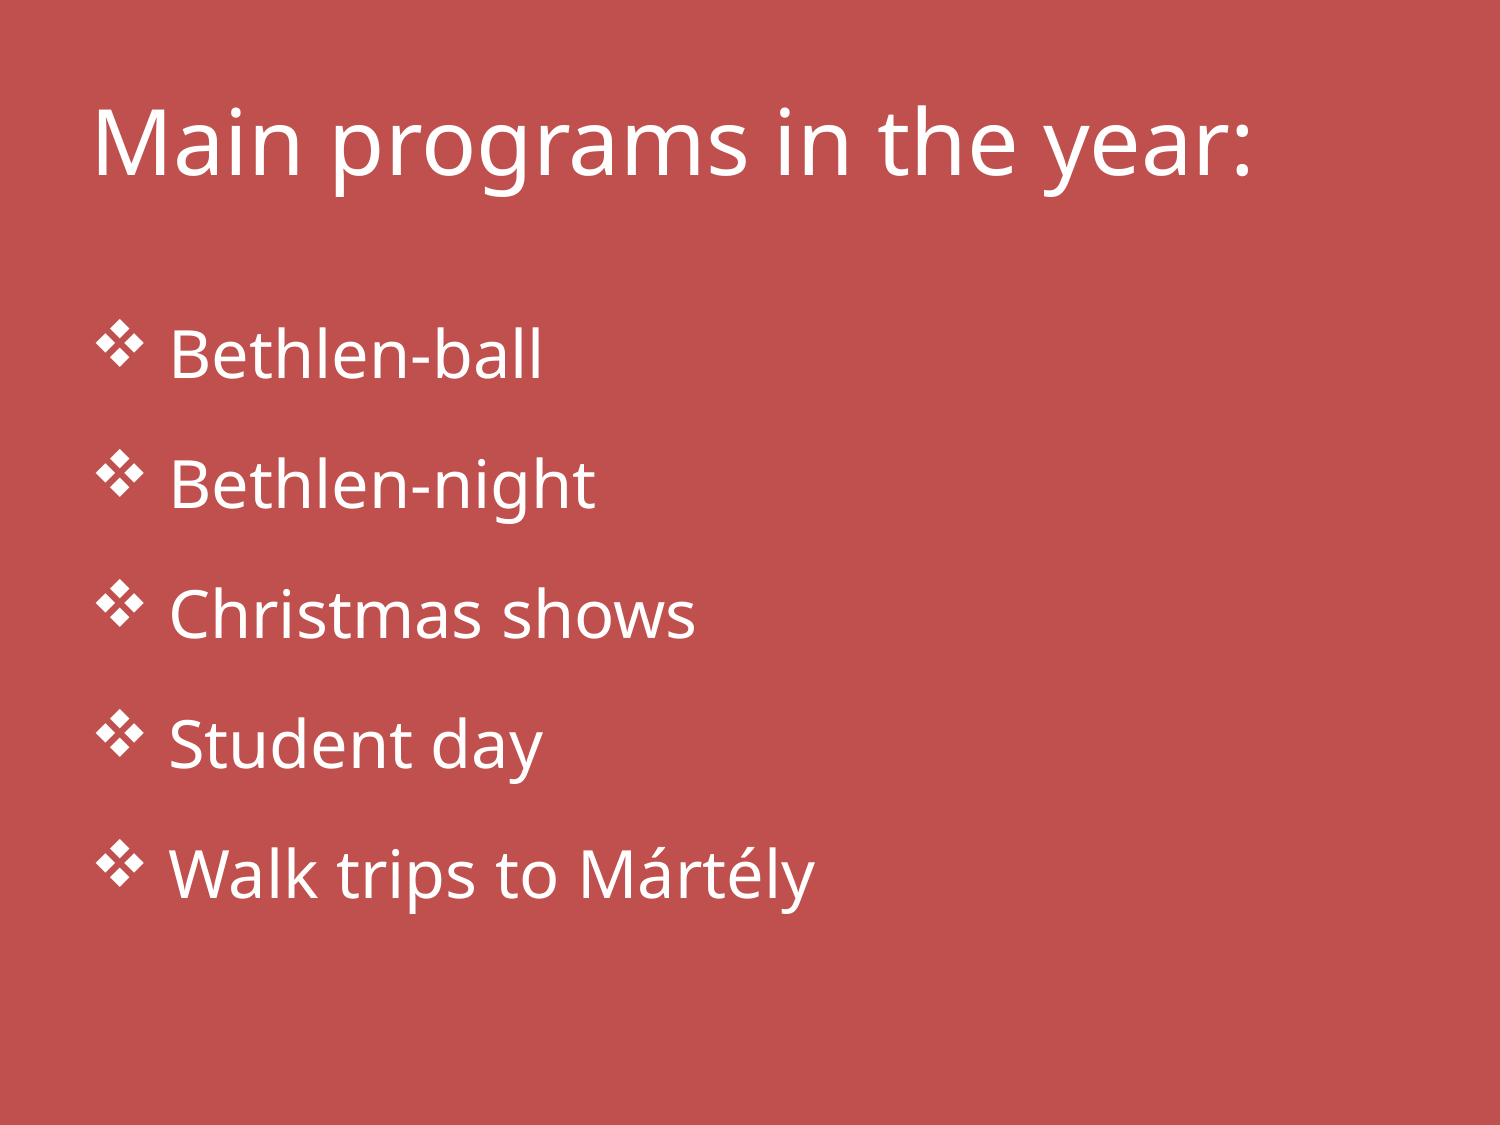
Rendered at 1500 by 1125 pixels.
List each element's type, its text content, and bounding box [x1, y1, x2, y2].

list Bethlen-ball Bethlen-night Christmas shows Student day Walk trips to Mártély [75, 304, 1425, 1047]
title Main programs in the year: [75, 45, 1425, 233]
